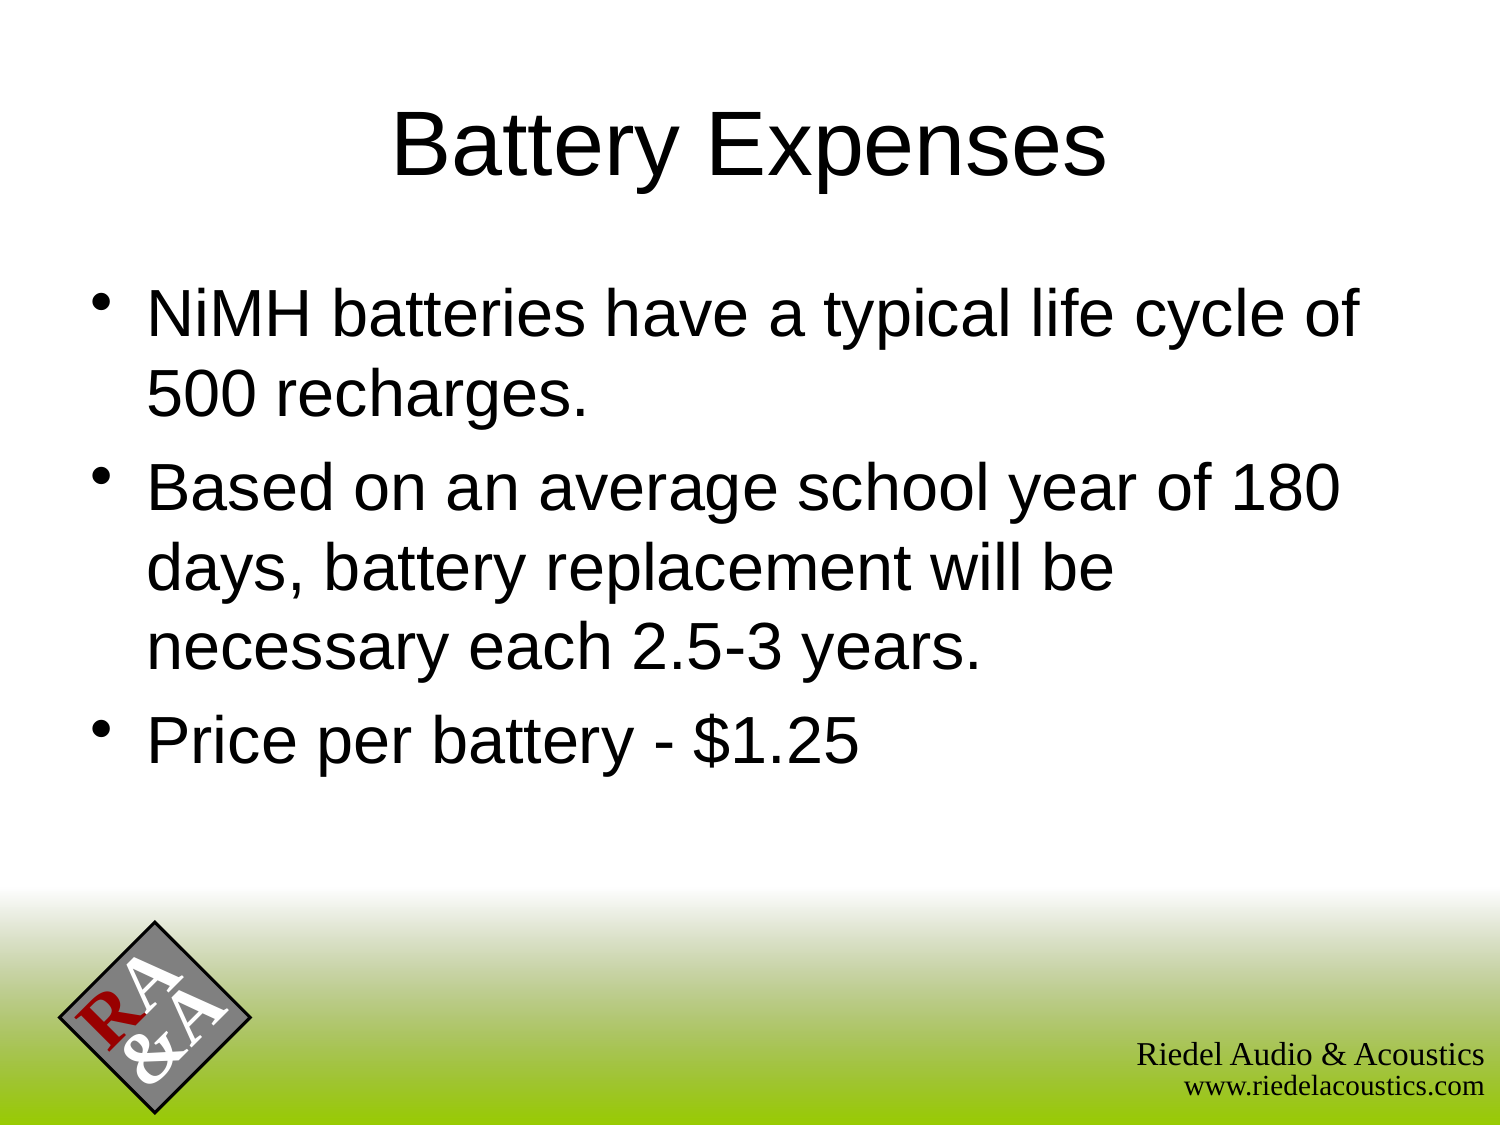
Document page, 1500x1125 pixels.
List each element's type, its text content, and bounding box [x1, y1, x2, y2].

title Battery Expenses [74, 44, 1426, 233]
list NiMH batteries have a typical life cycle of 500 recharges. Based on an average school year of 180 days, battery replacement will be necessary each 2.5-3 years. Price per battery - $1.25 [74, 262, 1426, 901]
